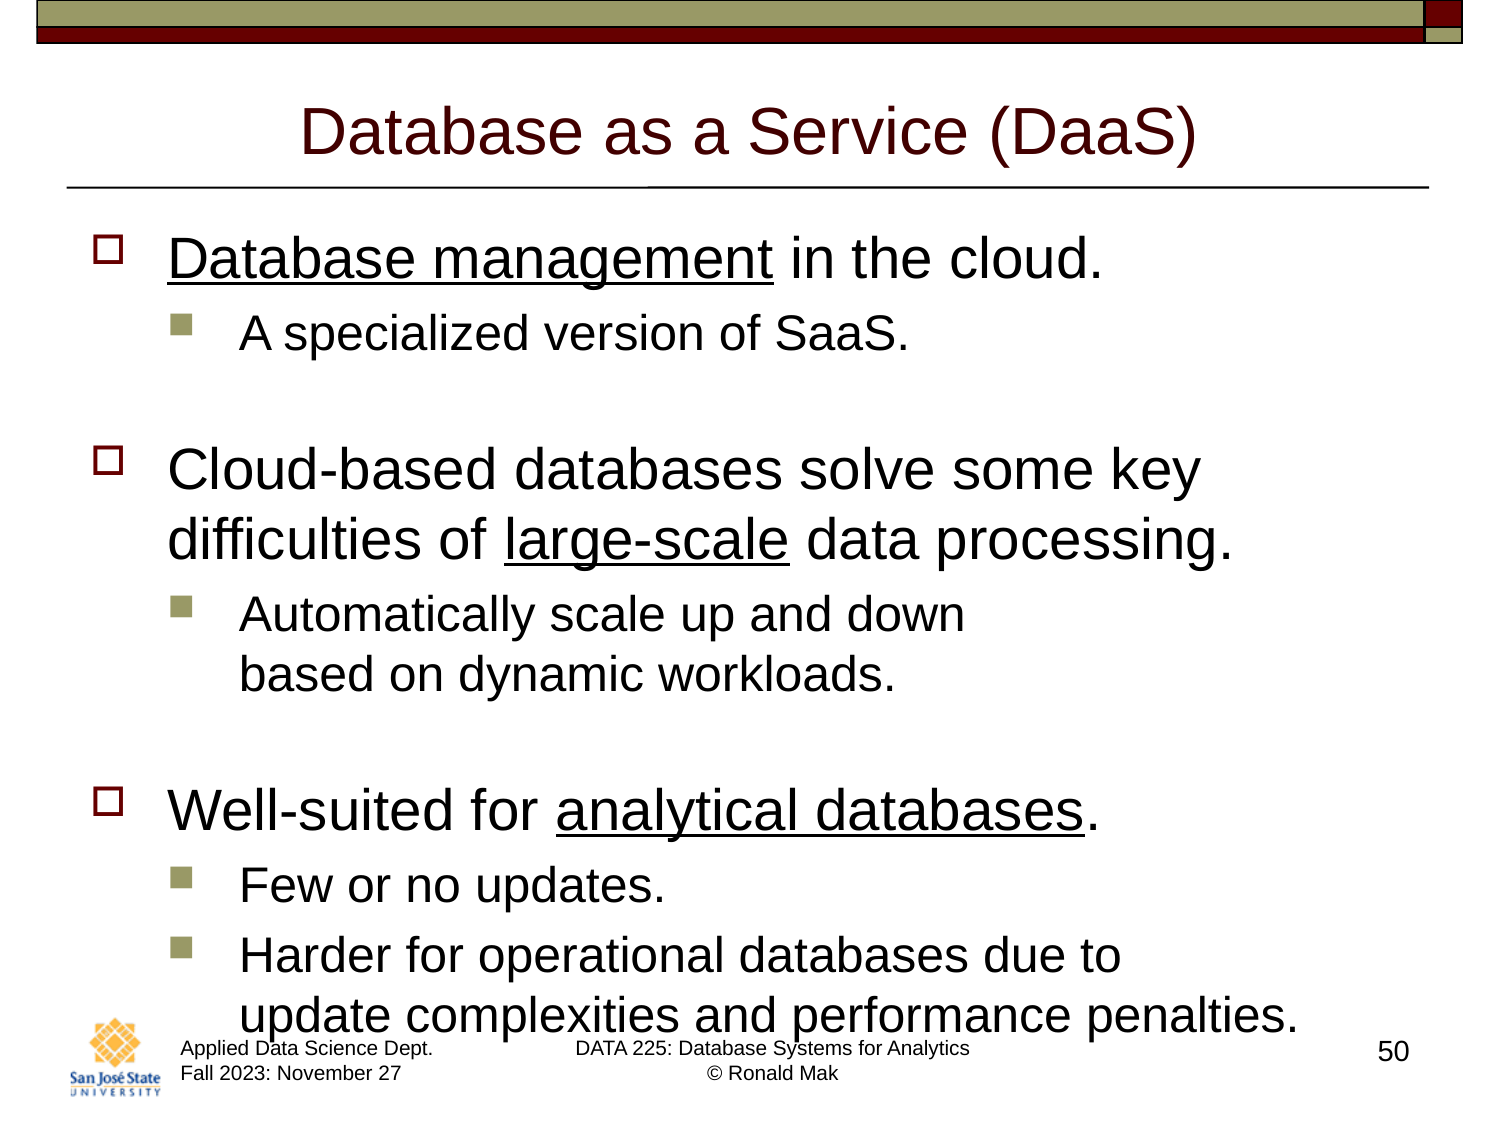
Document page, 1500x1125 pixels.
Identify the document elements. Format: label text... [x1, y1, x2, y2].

picture [60, 1012, 166, 1112]
title Database as a Service (DaaS) [75, 67, 1425, 175]
slide_number 50 [1112, 1025, 1425, 1100]
list Database management in the cloud. A specialized version of SaaS. Cloud-based databases solve some key difficulties of large-scale data processing. Automatically scale up and down based on dynamic workloads. Well-suited for analytical databases. Few or no updates. Harder for operational databases due to update complexities and performance penalties. [75, 212, 1425, 1006]
